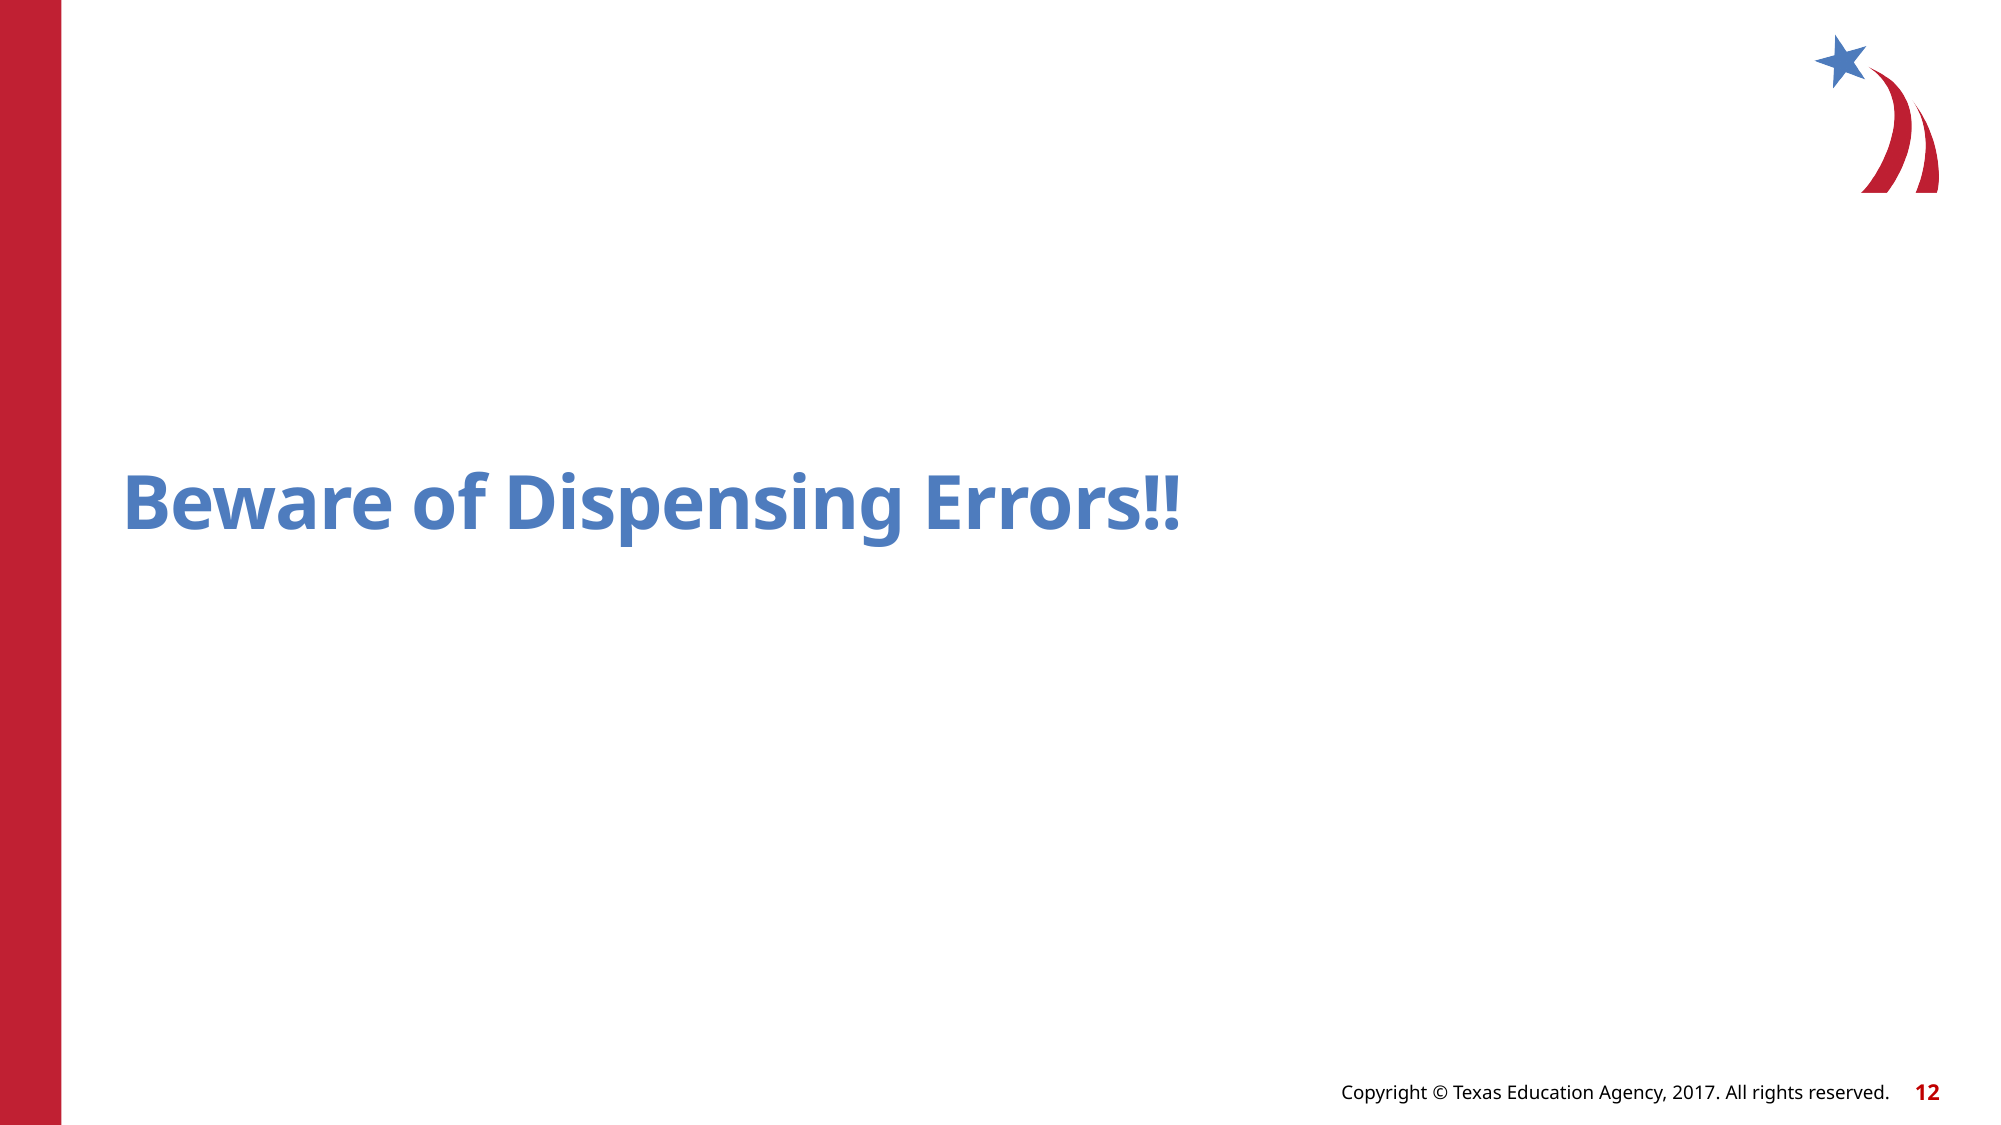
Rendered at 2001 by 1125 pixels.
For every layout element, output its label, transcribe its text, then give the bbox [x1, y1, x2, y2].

picture [1814, 34, 1939, 193]
list Beware of Dispensing Errors!! [121, 233, 1936, 1010]
